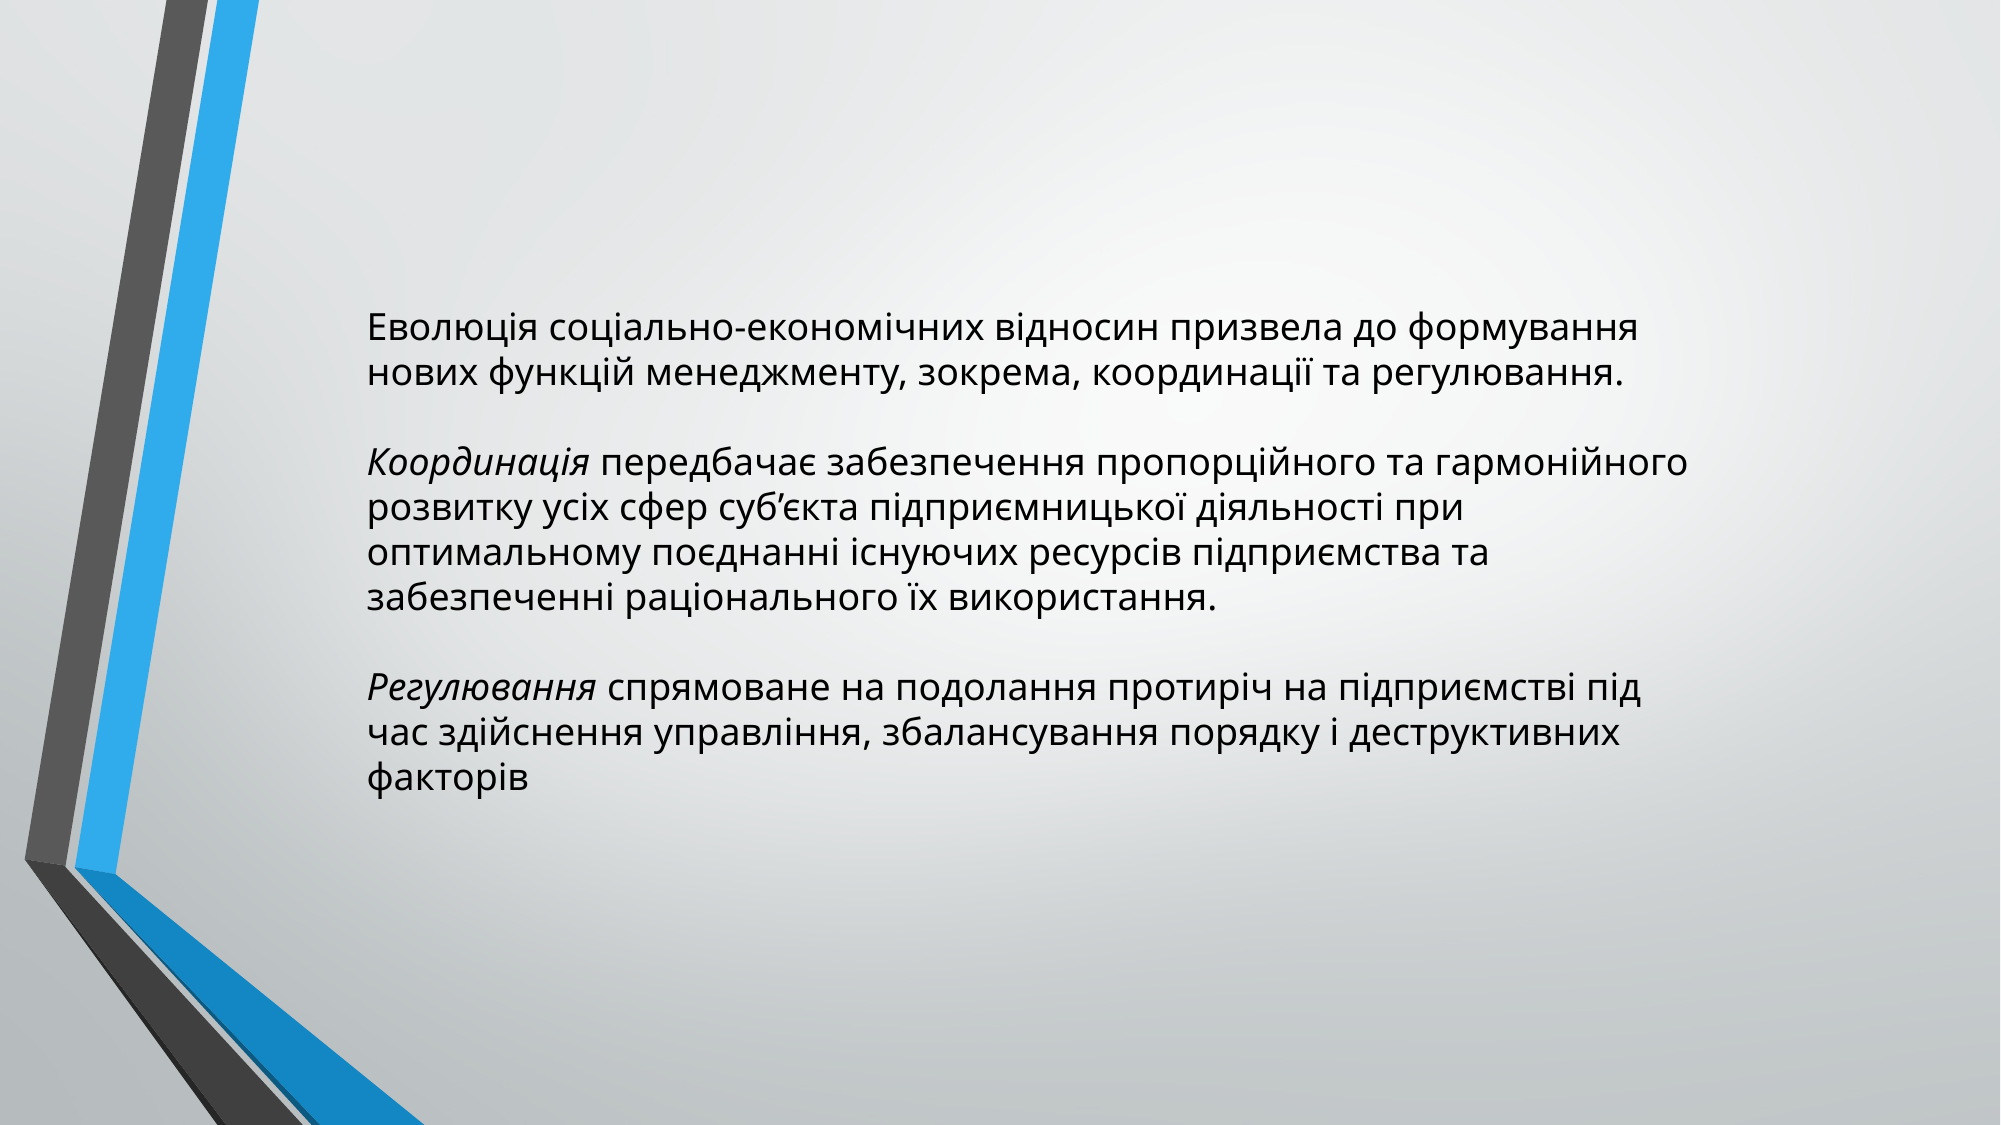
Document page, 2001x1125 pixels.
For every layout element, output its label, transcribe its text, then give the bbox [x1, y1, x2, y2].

text_box Еволюція соціально-економічних відносин призвела до формування нових функцій менеджменту, зокрема, координації та регулювання. Координація передбачає забезпечення пропорційного та гармонійного розвитку усіх сфер суб’єкта підприємницької діяльності при оптимальному поєднанні існуючих ресурсів підприємства та забезпеченні раціонального їх використання. Регулювання спрямоване на подолання протиріч на підприємстві під час здійснення управління, збалансування порядку і деструктивних факторів [351, 295, 1710, 806]
